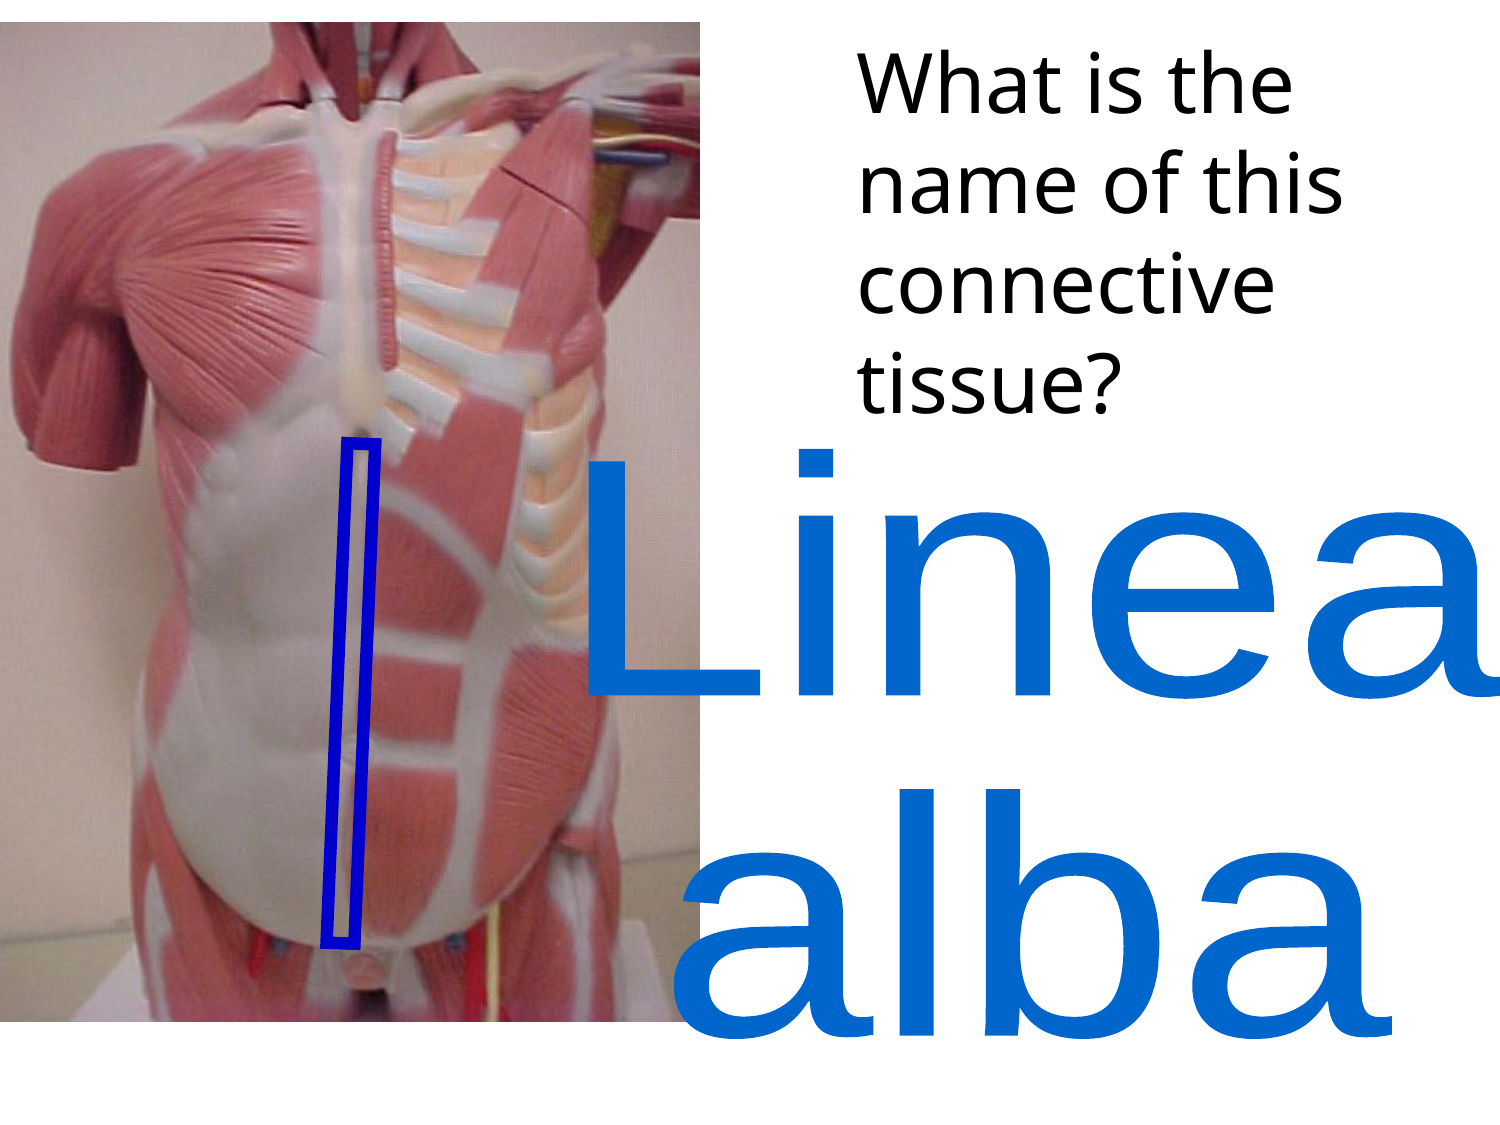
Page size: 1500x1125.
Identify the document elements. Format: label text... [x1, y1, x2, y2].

text_box What is the name of this connective tissue? [842, 22, 1417, 538]
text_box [0, 22, 701, 1022]
